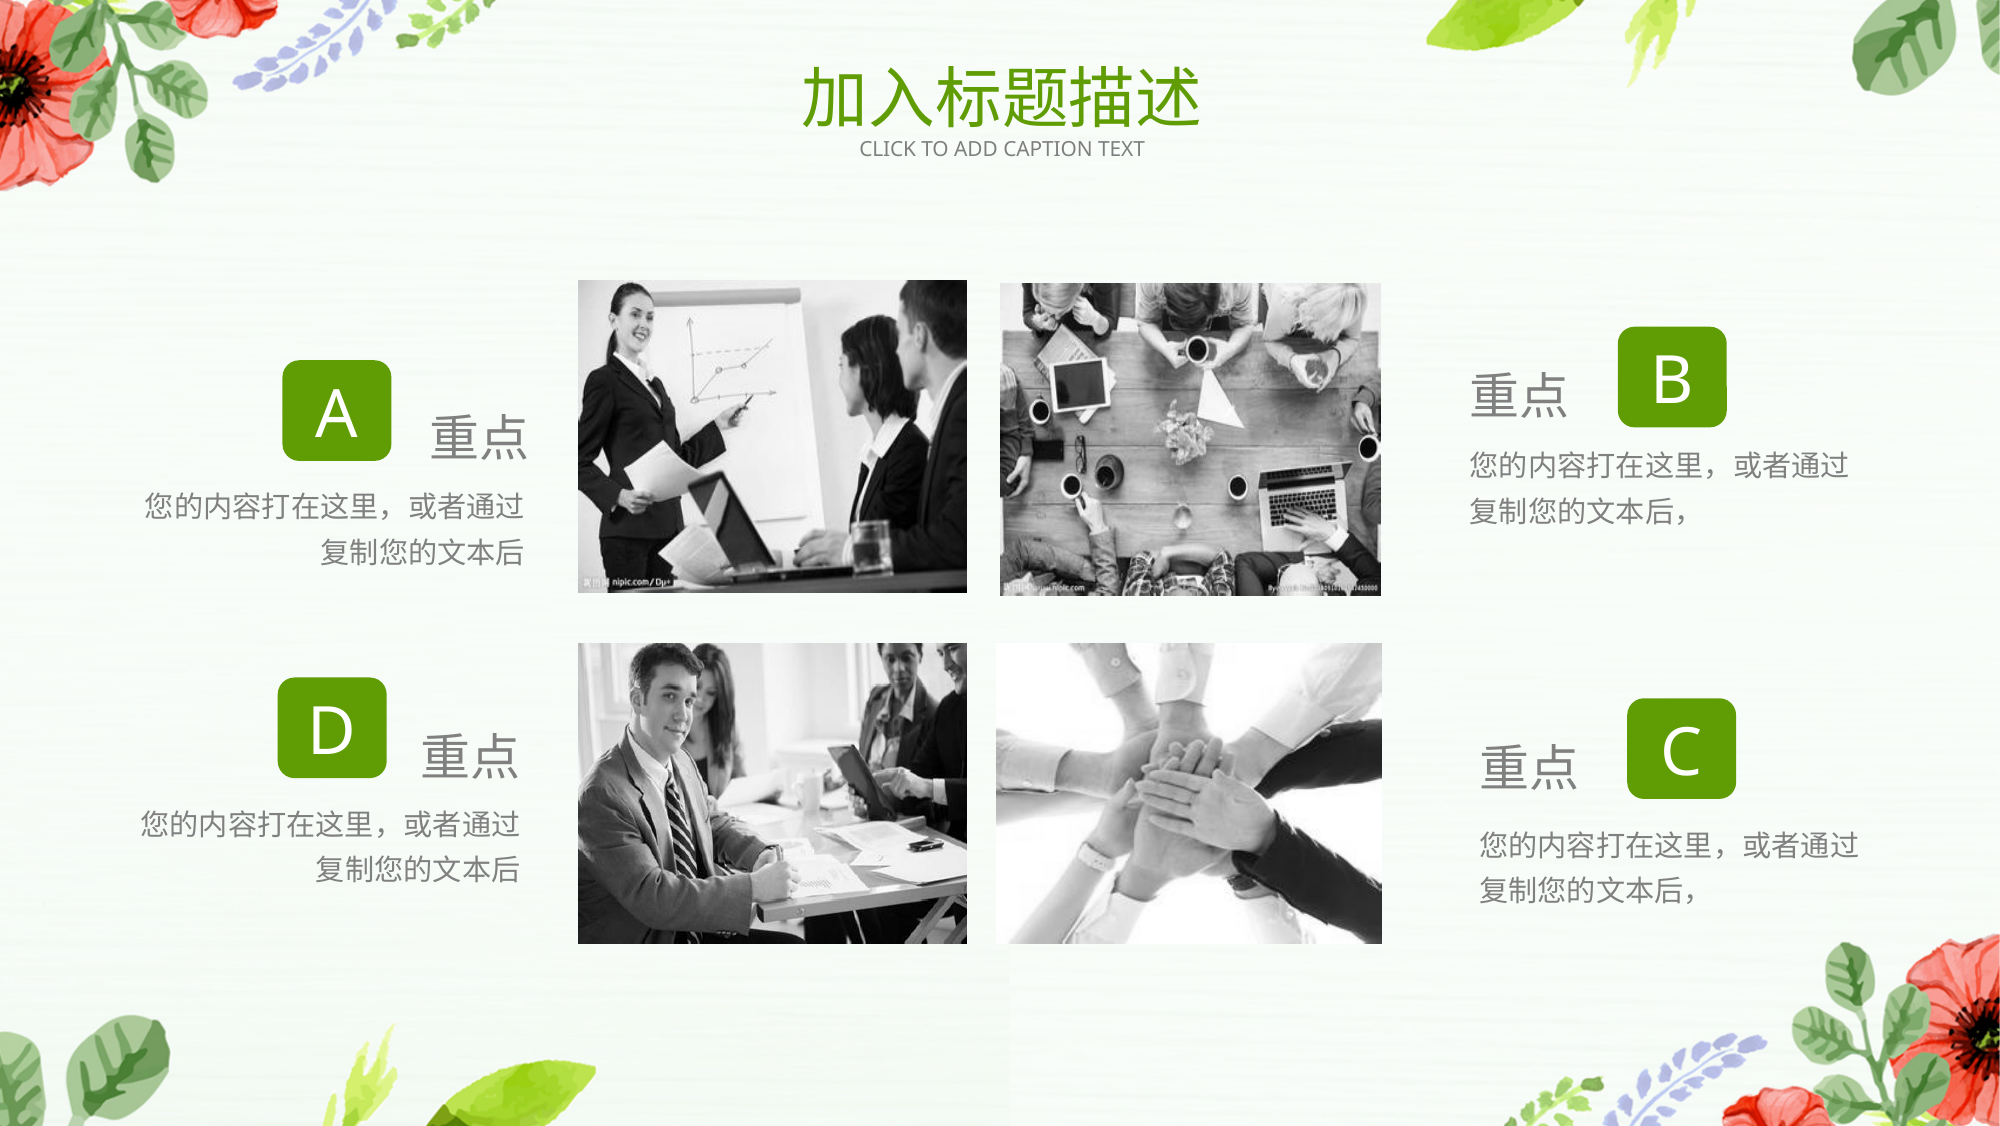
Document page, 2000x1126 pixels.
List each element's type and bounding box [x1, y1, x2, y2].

picture [0, 0, 2000, 1126]
text_box [125, 280, 1875, 944]
text_box [734, 54, 1270, 162]
